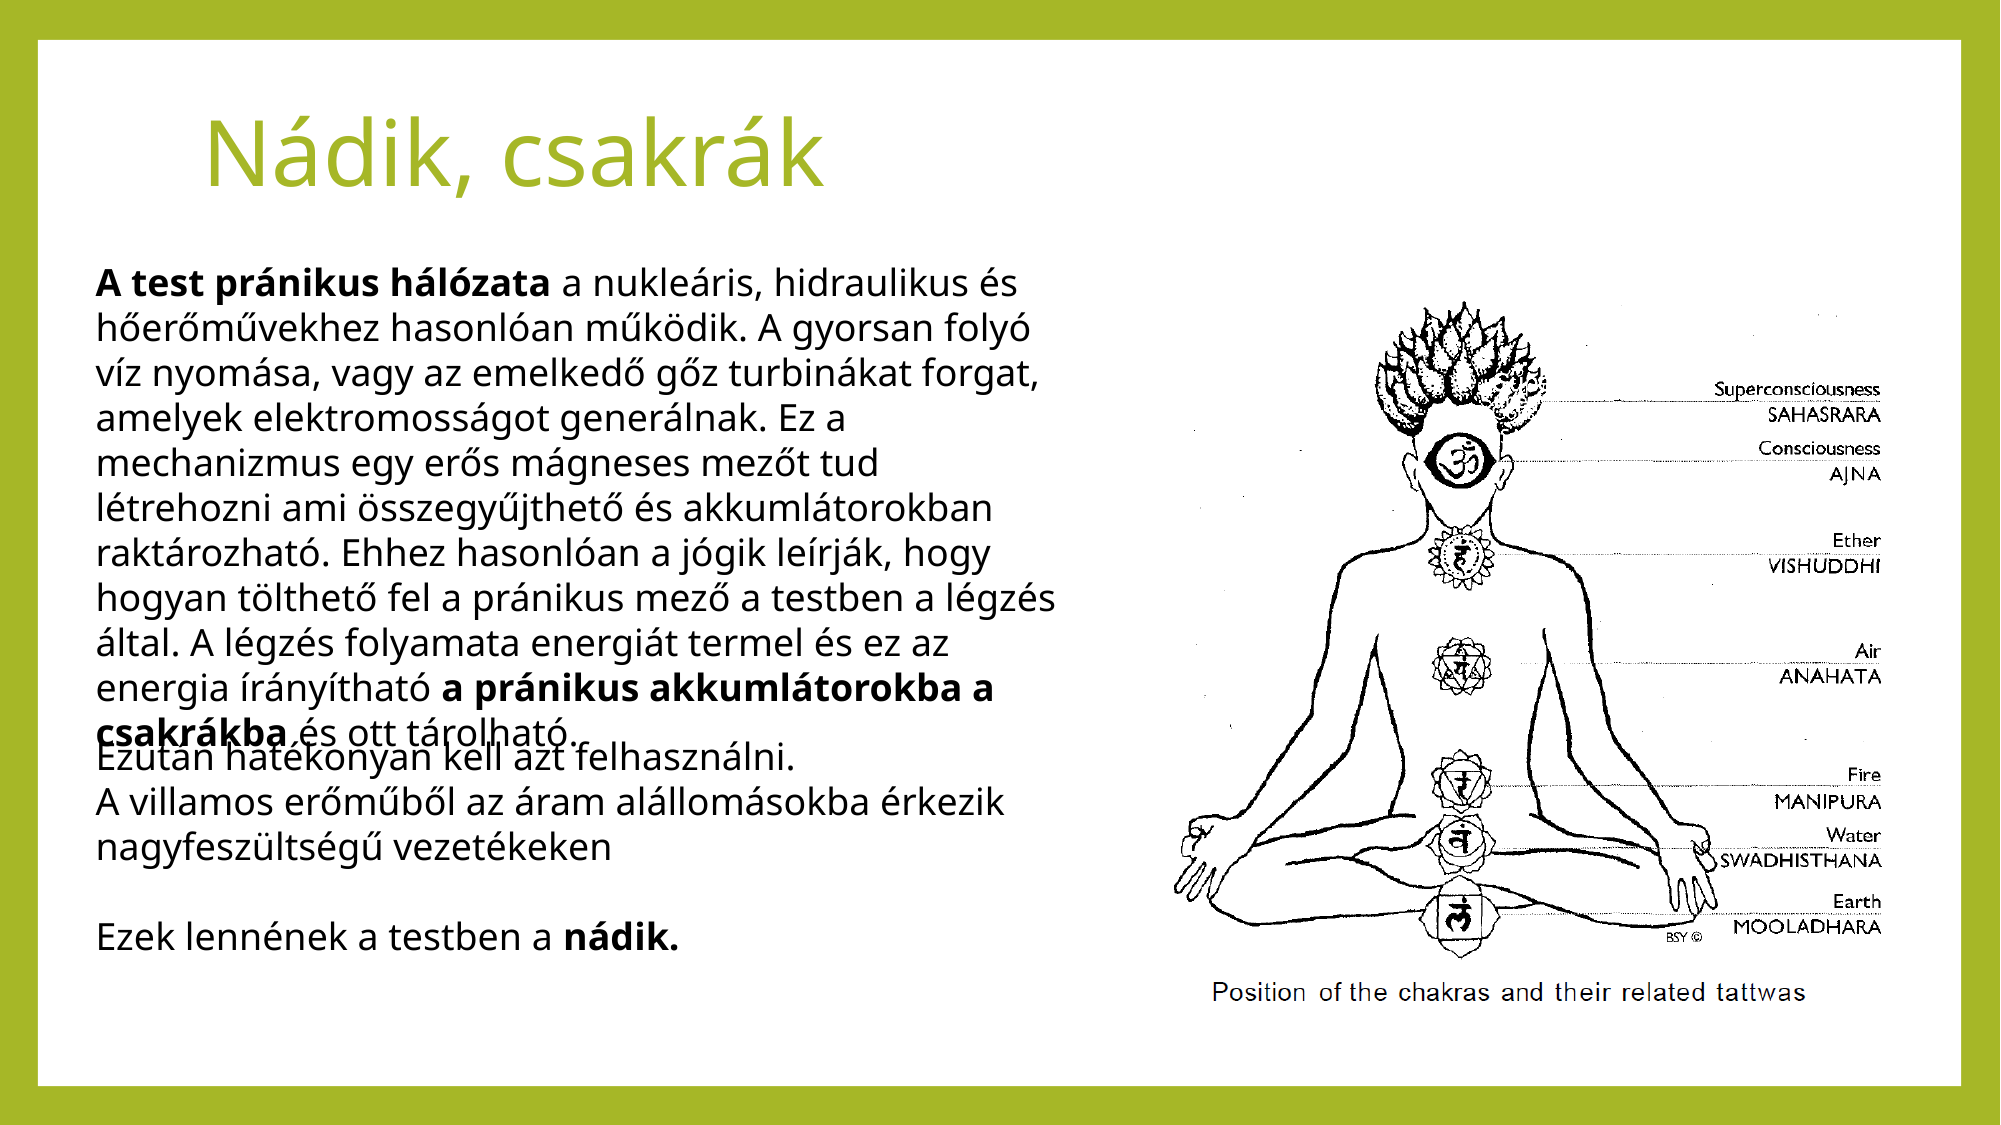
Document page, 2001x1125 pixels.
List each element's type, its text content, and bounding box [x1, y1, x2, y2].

text_box Ezután hatékonyan kell azt felhasználni. A villamos erőműből az áram alállomásokba érkezik nagyfeszültségű vezetékeken Ezek lennének a testben a nádik. [80, 725, 1055, 966]
text_box A test pránikus hálózata a nukleáris, hidraulikus és hőerőművekhez hasonlóan működik. A gyorsan folyó víz nyomása, vagy az emelkedő gőz turbinákat forgat, amelyek elektromosságot generálnak. Ez a mechanizmus egy erős mágneses mezőt tud létrehozni ami összegyűjthető és akkumlátorokban raktározható. Ehhez hasonlóan a jógik leírják, hogy hogyan tölthető fel a pránikus mező a testben a légzés által. A légzés folyamata energiát termel és ez az energia írányítható a pránikus akkumlátorokba a csakrákba és ott tárolható. [80, 251, 1079, 725]
picture [1060, 281, 1920, 1026]
text_box Nádik, csakrák [187, 99, 1808, 279]
